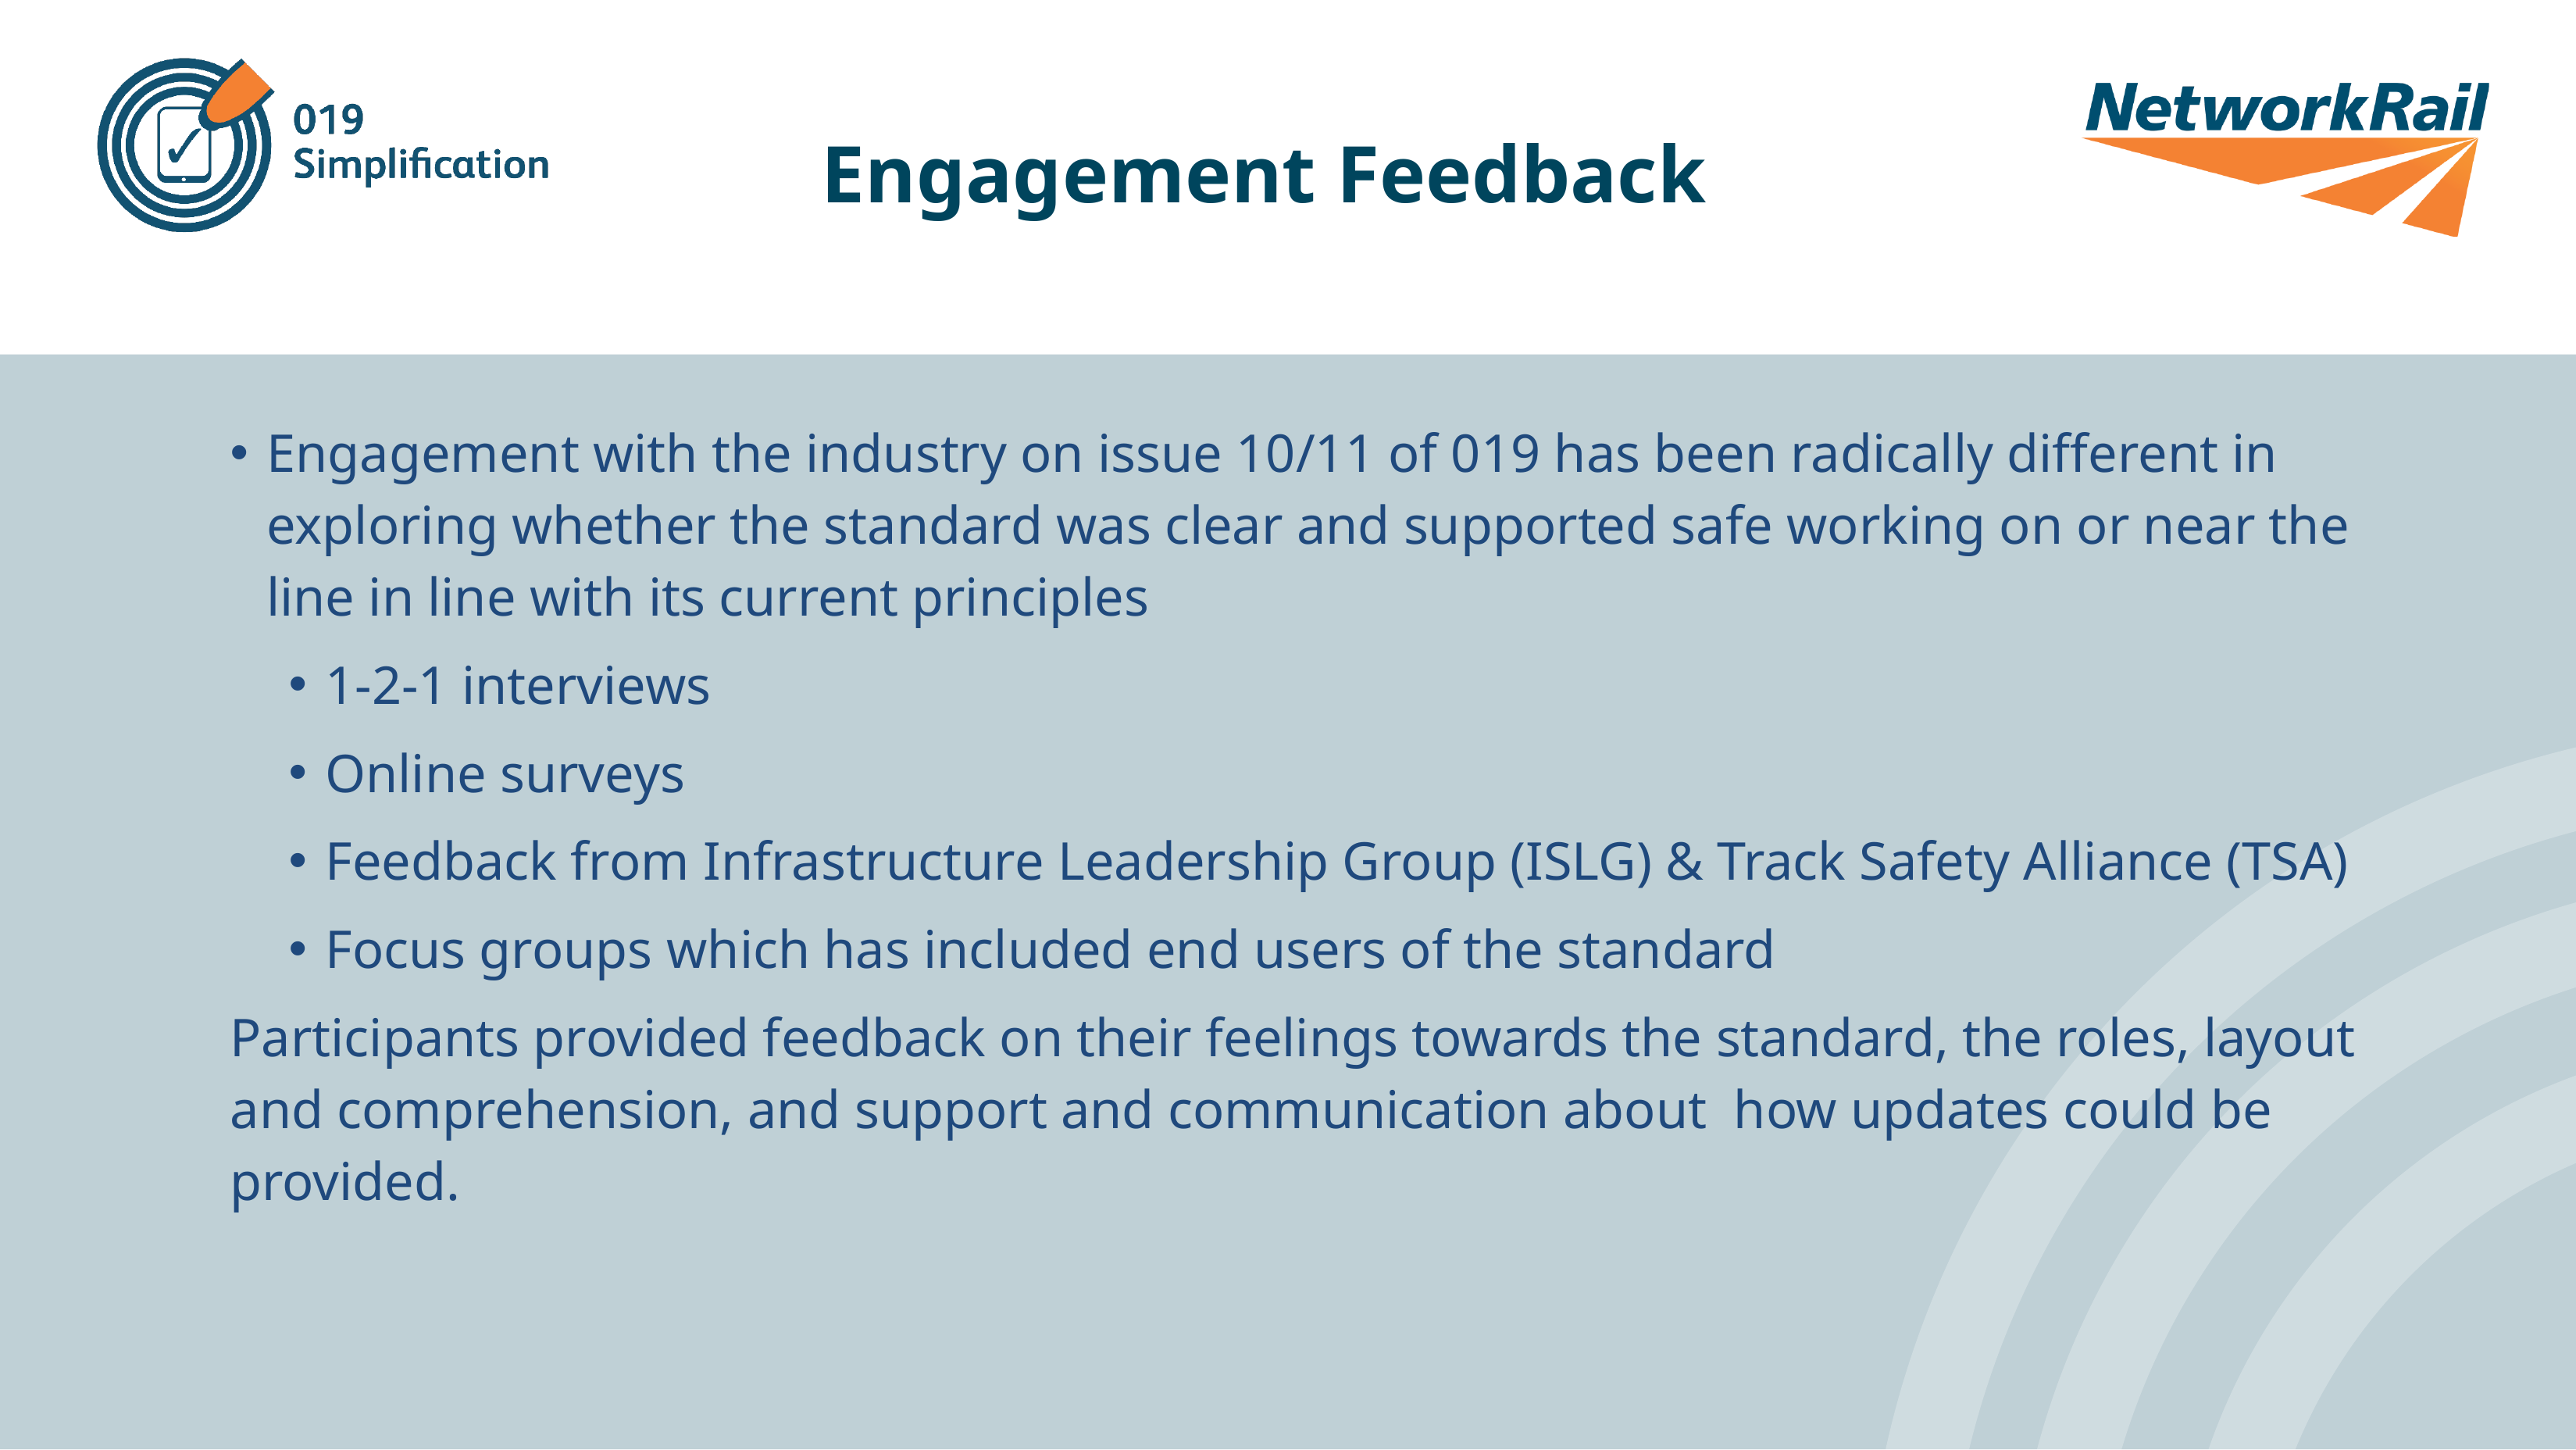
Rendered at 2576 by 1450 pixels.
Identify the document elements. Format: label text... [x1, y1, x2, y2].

list Engagement with the industry on issue 10/11 of 019 has been radically different in exploring whether the standard was clear and supported safe working on or near the line in line with its current principles 1-2-1 interviews Online surveys Feedback from Infrastructure Leadership Group (ISLG) & Track Safety Alliance (TSA) Focus groups which has included end users of the standard Participants provided feedback on their feelings towards the standard, the roles, layout and comprehension, and support and communication about how updates could be provided. [171, 411, 2405, 1352]
picture [60, 0, 578, 319]
title Engagement Feedback [605, 124, 1923, 220]
